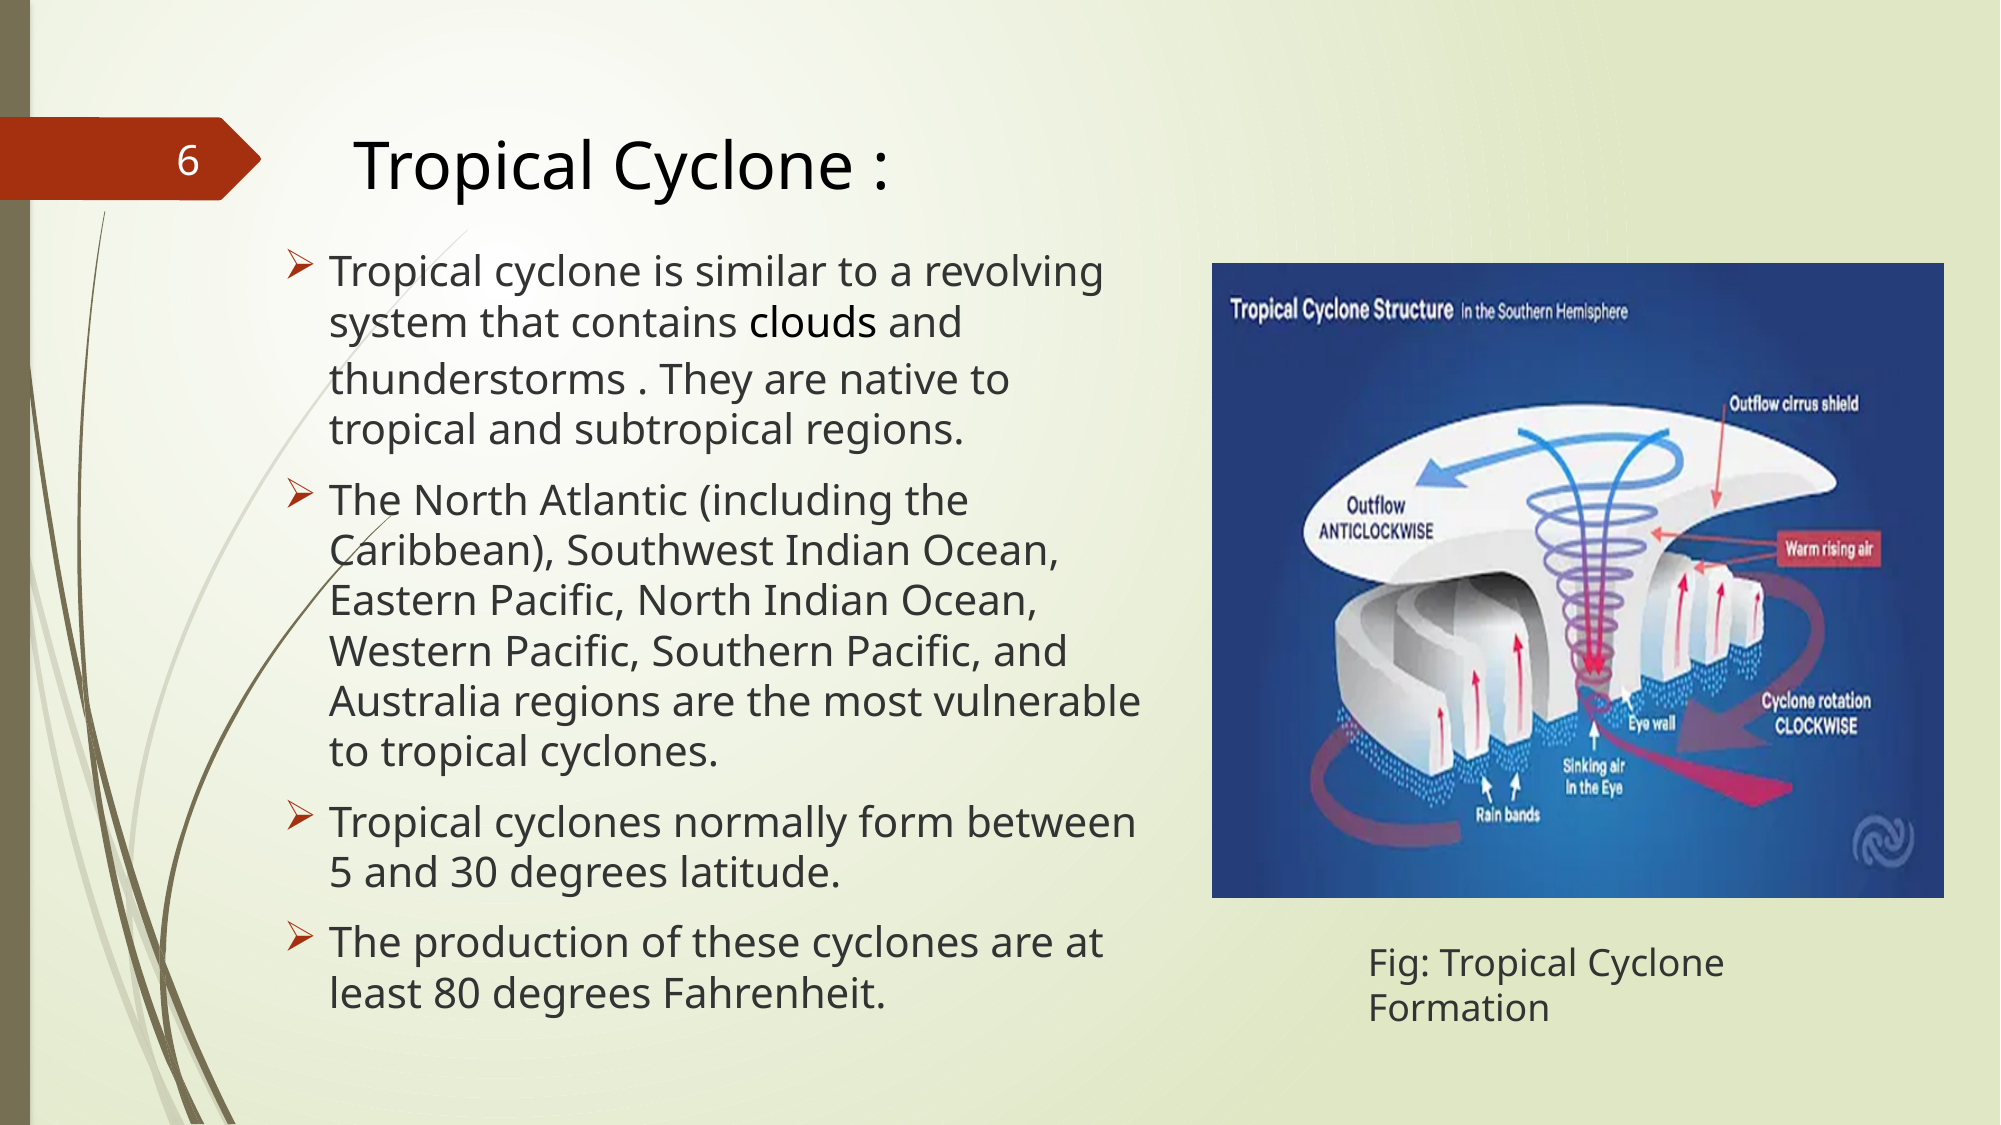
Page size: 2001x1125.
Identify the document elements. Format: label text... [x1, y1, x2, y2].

slide_number 6 [87, 129, 216, 190]
picture [1212, 262, 1945, 898]
list Tropical cyclone is similar to a revolving system that contains clouds and thunderstorms . They are native to tropical and subtropical regions. The North Atlantic (including the Caribbean), Southwest Indian Ocean, Eastern Pacific, North Indian Ocean, Western Pacific, Southern Pacific, and Australia regions are the most vulnerable to tropical cyclones. Tropical cyclones normally form between 5 and 30 degrees latitude. The production of these cyclones are at least 80 degrees Fahrenheit. [268, 237, 1159, 1031]
title Tropical Cyclone : [338, 115, 950, 212]
text_box Fig: Tropical Cyclone Formation [1353, 931, 1888, 1036]
